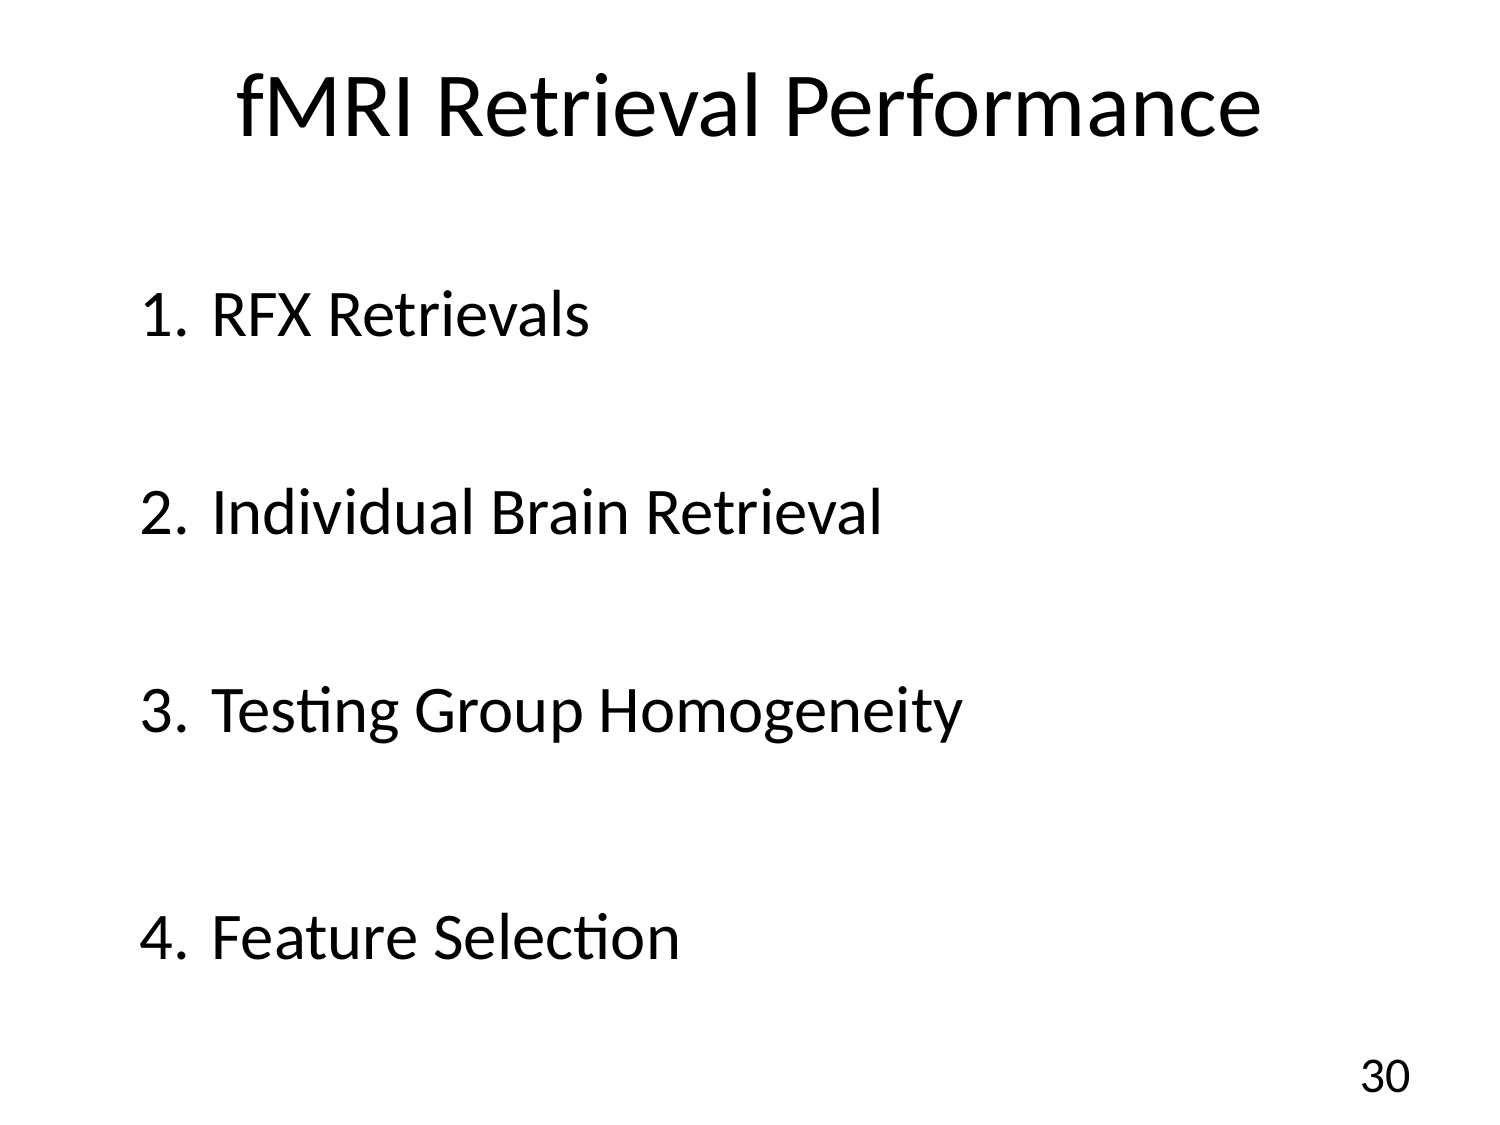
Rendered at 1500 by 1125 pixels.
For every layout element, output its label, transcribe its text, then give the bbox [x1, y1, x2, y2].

title fMRI Retrieval Performance [0, 24, 1500, 176]
text_box RFX Retrievals Individual Brain Retrieval Testing Group Homogeneity Feature Selection [125, 262, 1150, 981]
text_box 30 [1074, 1042, 1425, 1103]
